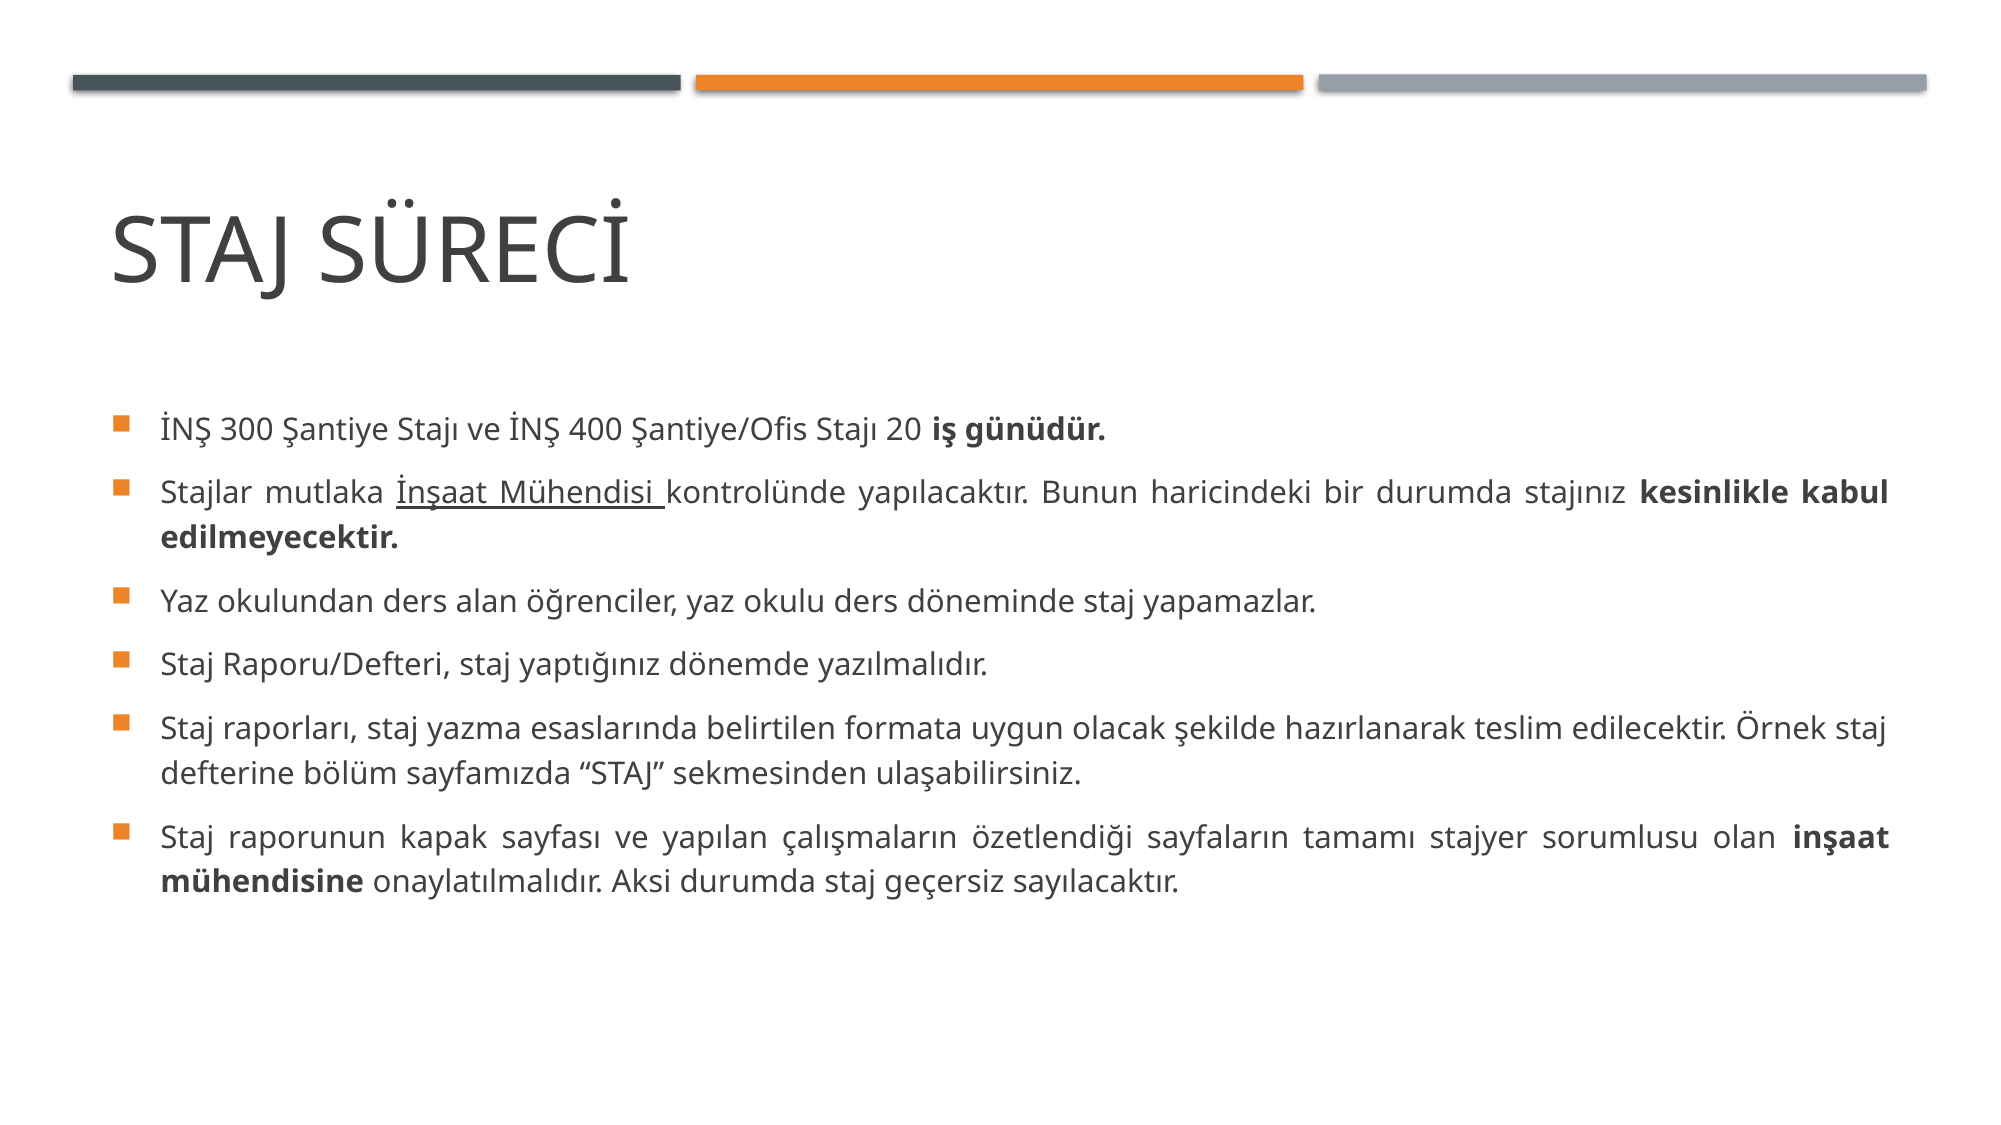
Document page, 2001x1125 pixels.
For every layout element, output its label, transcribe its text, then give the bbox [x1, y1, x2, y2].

list İNŞ 300 Şantiye Stajı ve İNŞ 400 Şantiye/Ofis Stajı 20 iş günüdür. Stajlar mutlaka İnşaat Mühendisi kontrolünde yapılacaktır. Bunun haricindeki bir durumda stajınız kesinlikle kabul edilmeyecektir. Yaz okulundan ders alan öğrenciler, yaz okulu ders döneminde staj yapamazlar. Staj Raporu/Defteri, staj yaptığınız dönemde yazılmalıdır. Staj raporları, staj yazma esaslarında belirtilen formata uygun olacak şekilde hazırlanarak teslim edilecektir. Örnek staj defterine bölüm sayfamızda “STAJ” sekmesinden ulaşabilirsiniz. Staj raporunun kapak sayfası ve yapılan çalışmaların özetlendiği sayfaların tamamı stajyer sorumlusu olan inşaat mühendisine onaylatılmalıdır. Aksi durumda staj geçersiz sayılacaktır. [95, 383, 1905, 981]
title Staj sürecİ [95, 115, 1905, 311]
